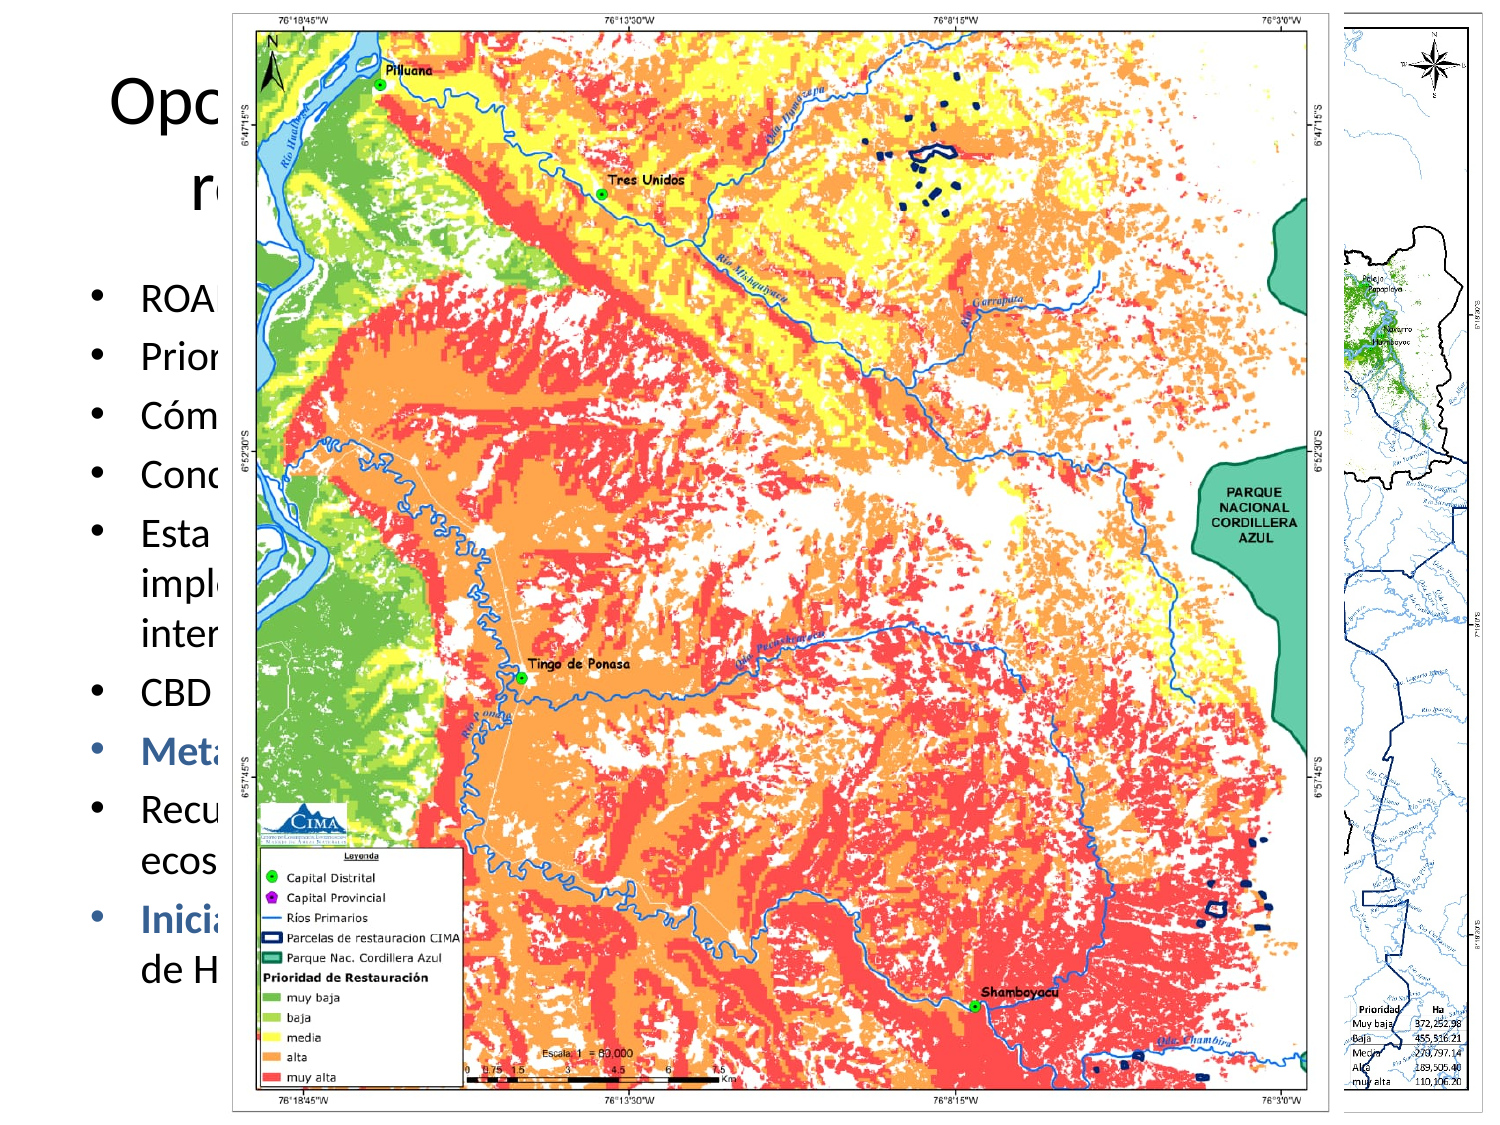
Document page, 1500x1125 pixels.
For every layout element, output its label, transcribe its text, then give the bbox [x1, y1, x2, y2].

title Oportunidades de restauración [75, 45, 213, 233]
list ROAM, UICN Prioridades Cómo? Condiciones habilitantes Esta estrategia nos ayuda a implementar compromisos internacionales: CBD – metas Aichi: Meta 15: Recuperar al menos 15% de ecosistemas degradados. Iniciativa 20x20: 3.2 millones de Ha restauradas [75, 262, 213, 1005]
picture [218, 0, 1495, 1125]
